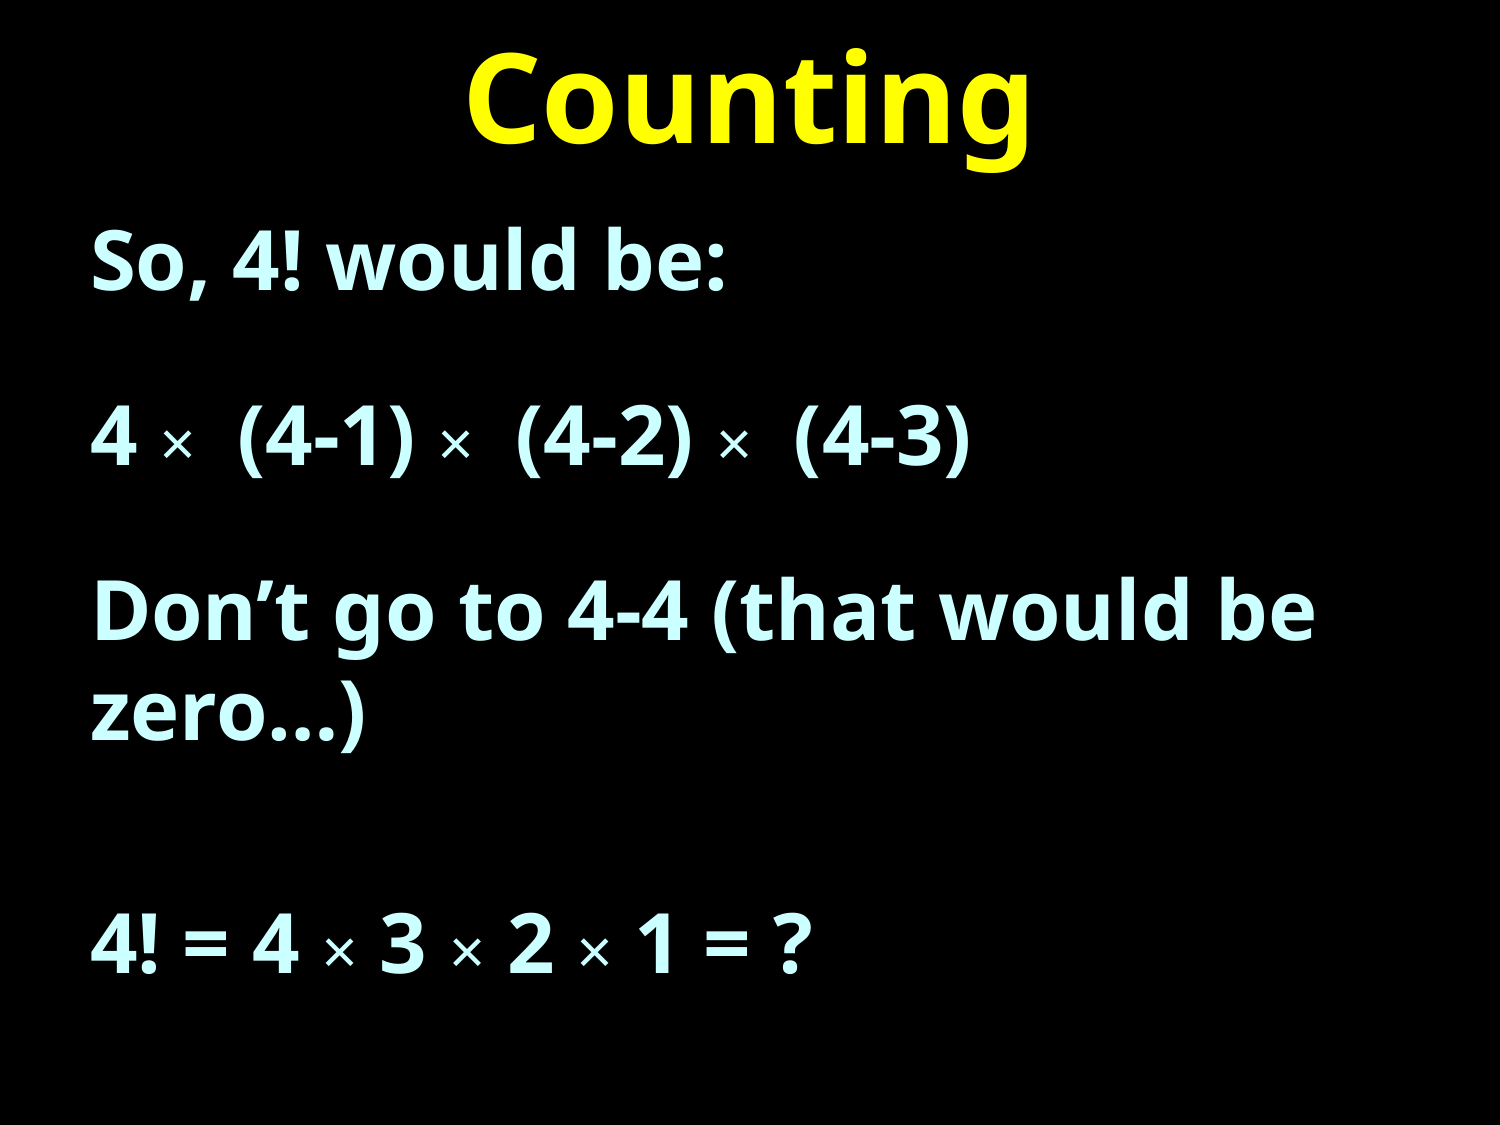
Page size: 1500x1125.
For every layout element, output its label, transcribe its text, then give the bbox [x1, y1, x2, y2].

list So, 4! would be: 4 × (4-1) × (4-2) × (4-3) Don’t go to 4-4 (that would be zero…) 4! = 4 × 3 × 2 × 1 = ? [75, 200, 1425, 1125]
title Counting [0, 0, 1500, 188]
